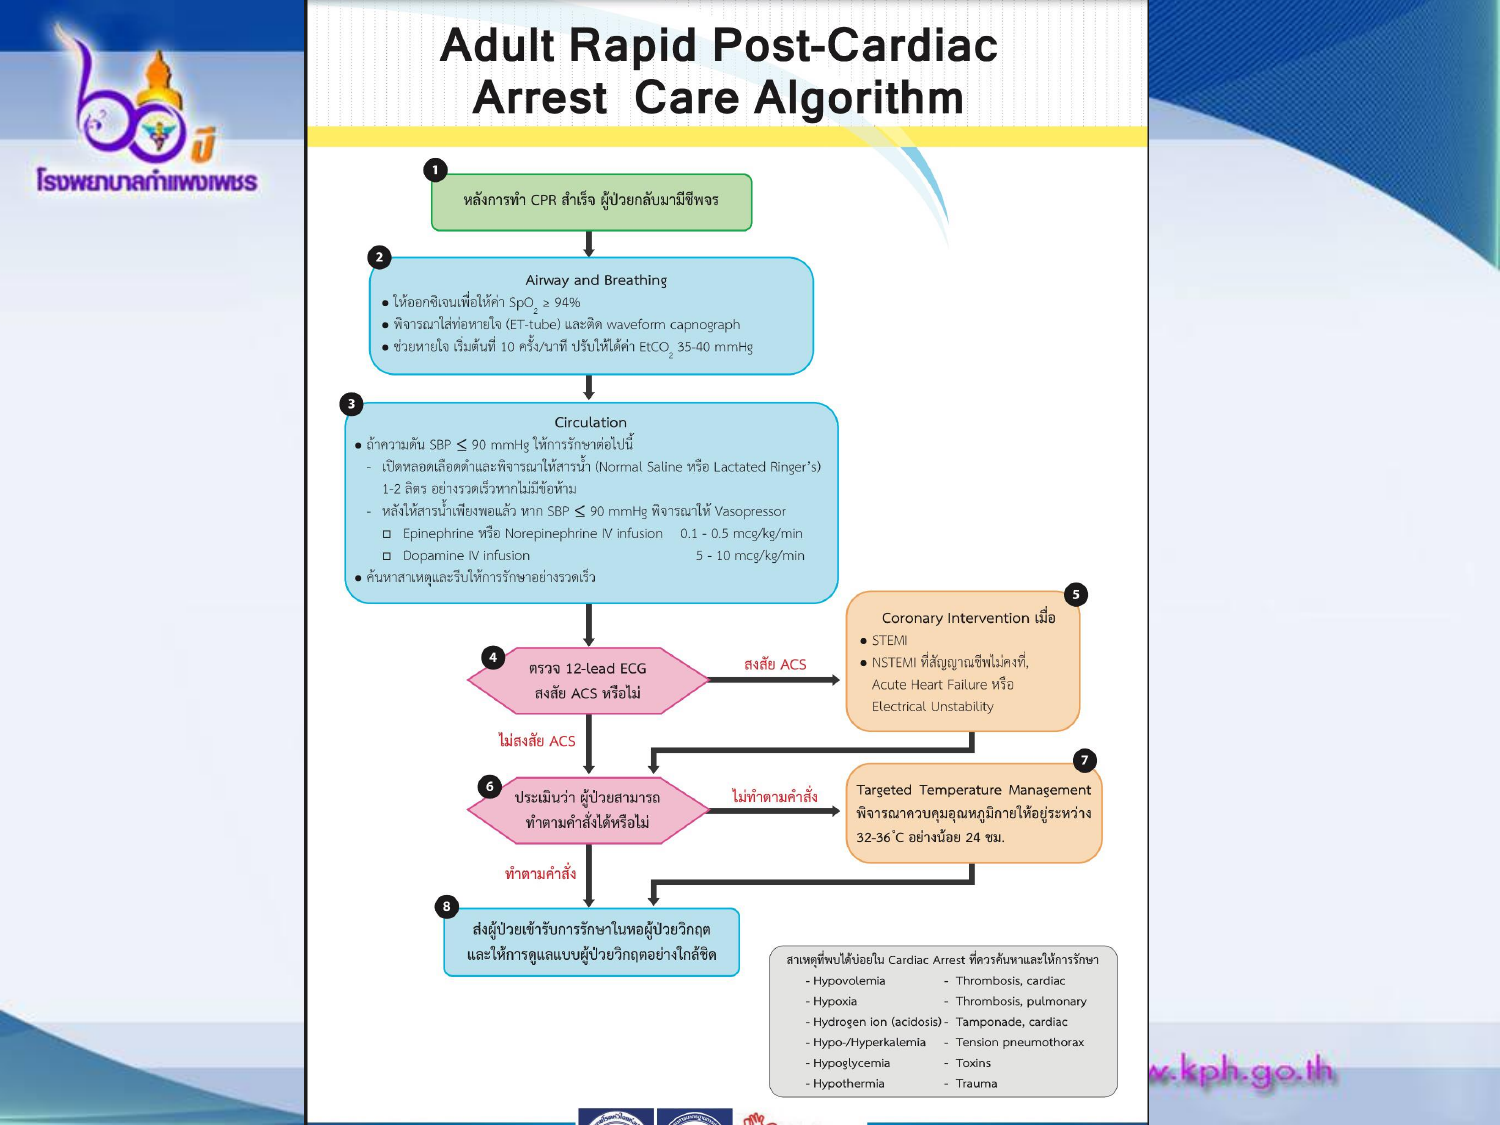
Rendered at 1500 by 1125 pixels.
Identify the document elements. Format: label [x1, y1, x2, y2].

picture [0, 0, 304, 1125]
picture [1149, 0, 1500, 1125]
list [304, 0, 1149, 1125]
